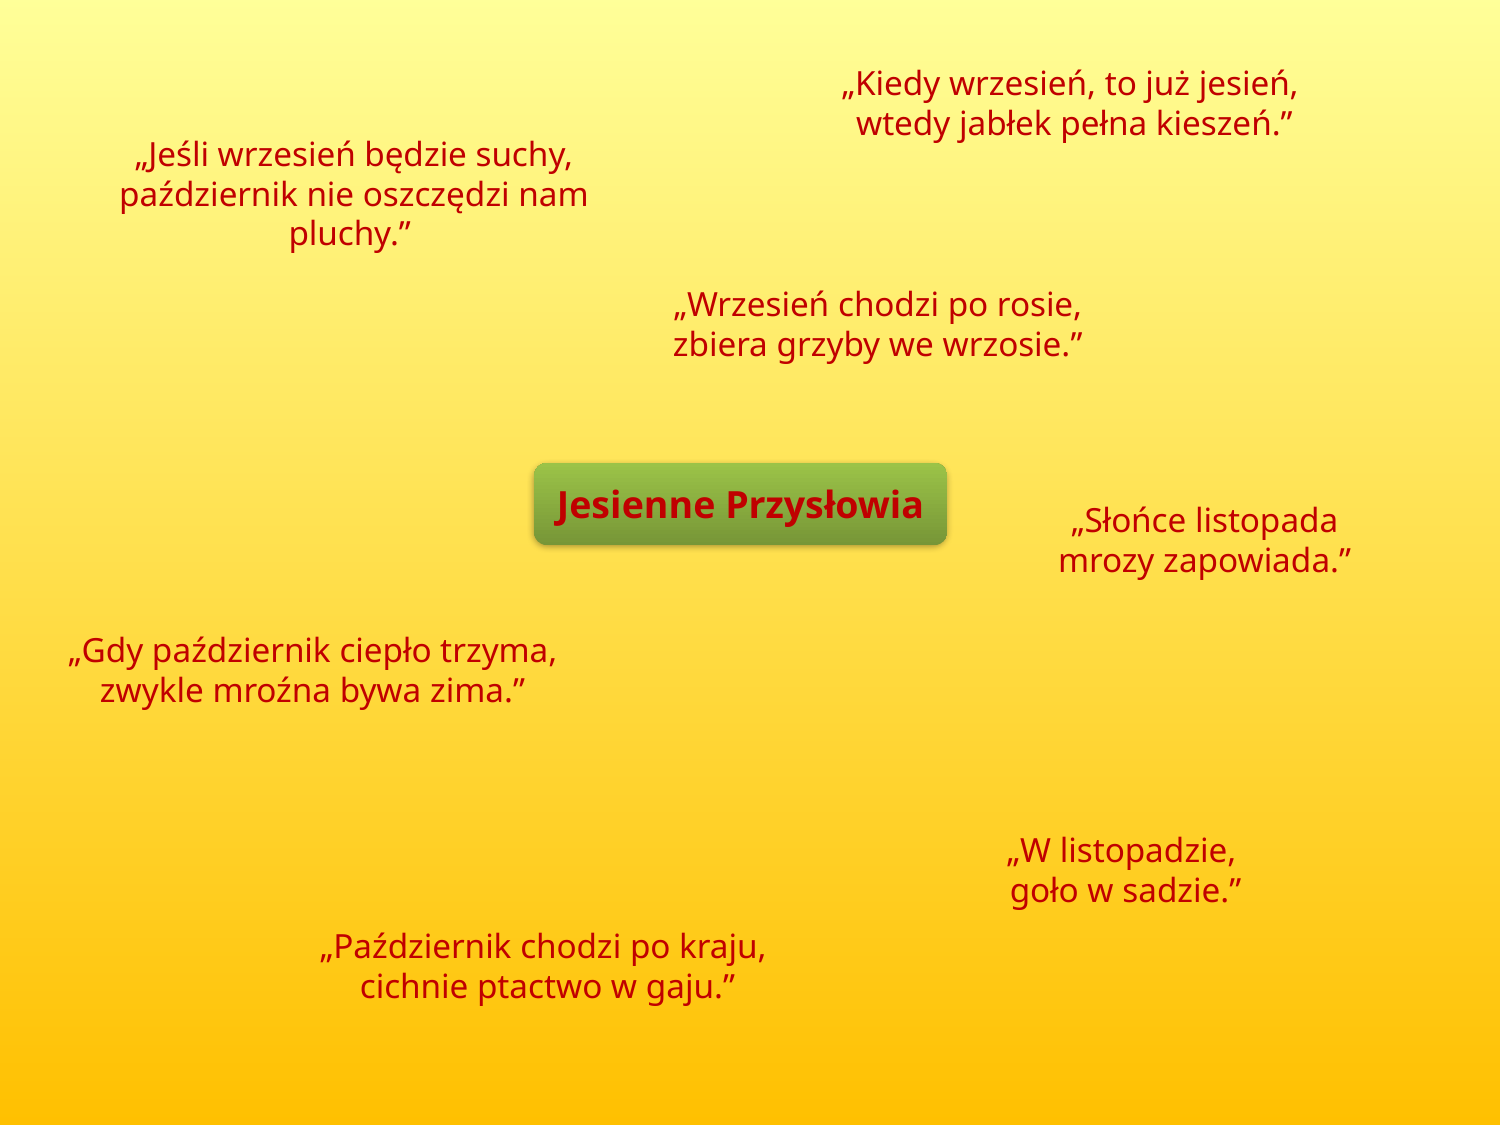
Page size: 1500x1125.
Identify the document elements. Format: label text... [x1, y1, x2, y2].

text_box „W listopadzie, goło w sadzie.” [936, 821, 1315, 917]
text_box „Wrzesień chodzi po rosie, zbiera grzyby we wrzosie.” [618, 275, 1138, 371]
text_box Jesienne Przysłowia [533, 462, 948, 546]
text_box „Słońce listopada mrozy zapowiada.” [1009, 491, 1400, 587]
text_box „Kiedy wrzesień, to już jesień, wtedy jabłek pełna kieszeń.” [785, 54, 1365, 150]
text_box „Gdy październik ciepło trzyma, zwykle mroźna bywa zima.” [41, 621, 585, 717]
text_box „Październik chodzi po kraju, cichnie ptactwo w gaju.” [285, 917, 811, 1013]
text_box „Jeśli wrzesień będzie suchy, październik nie oszczędzi nam pluchy.” [41, 125, 668, 260]
